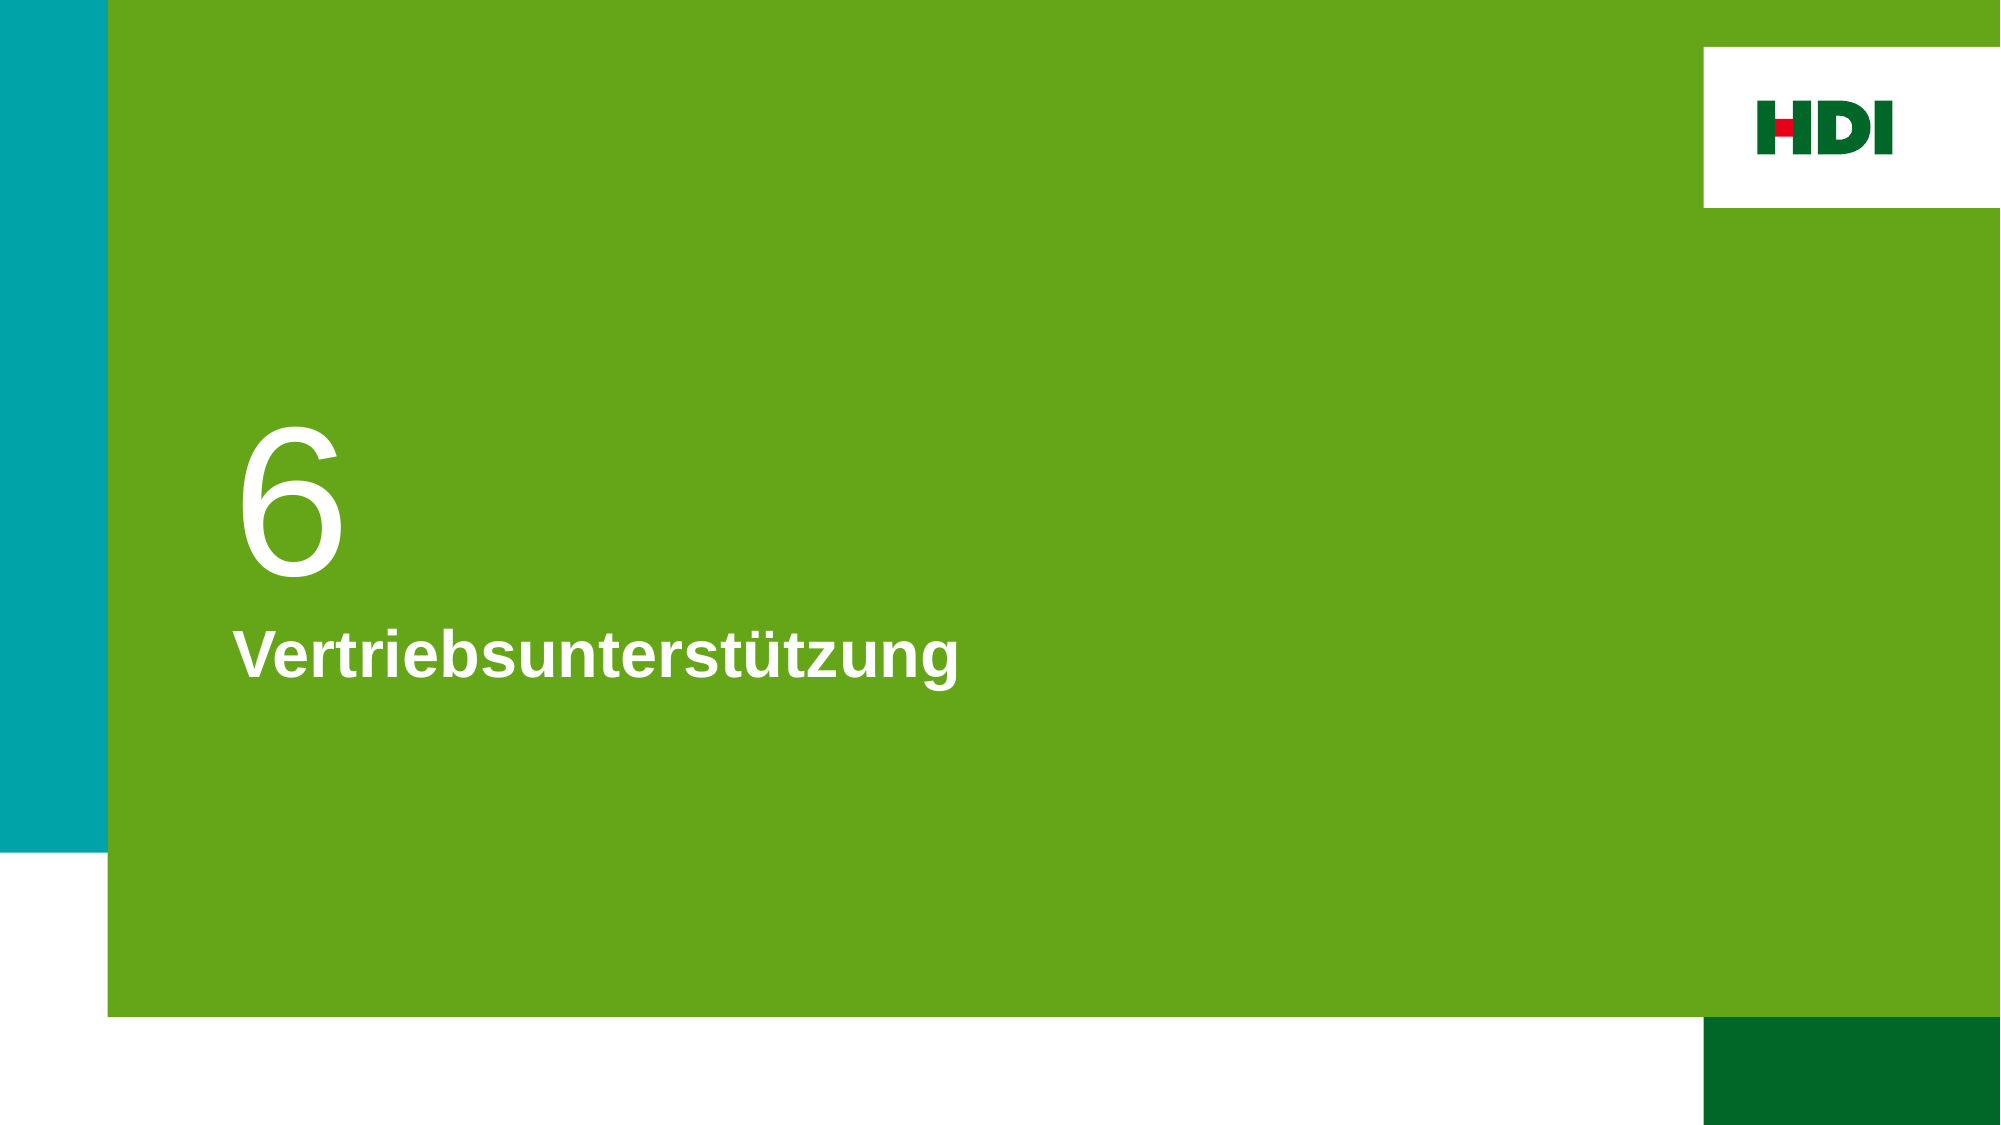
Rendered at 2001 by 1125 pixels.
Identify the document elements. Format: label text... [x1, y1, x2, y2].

title Vertriebsunterstützung [232, 610, 1709, 692]
list 6 [232, 384, 352, 610]
